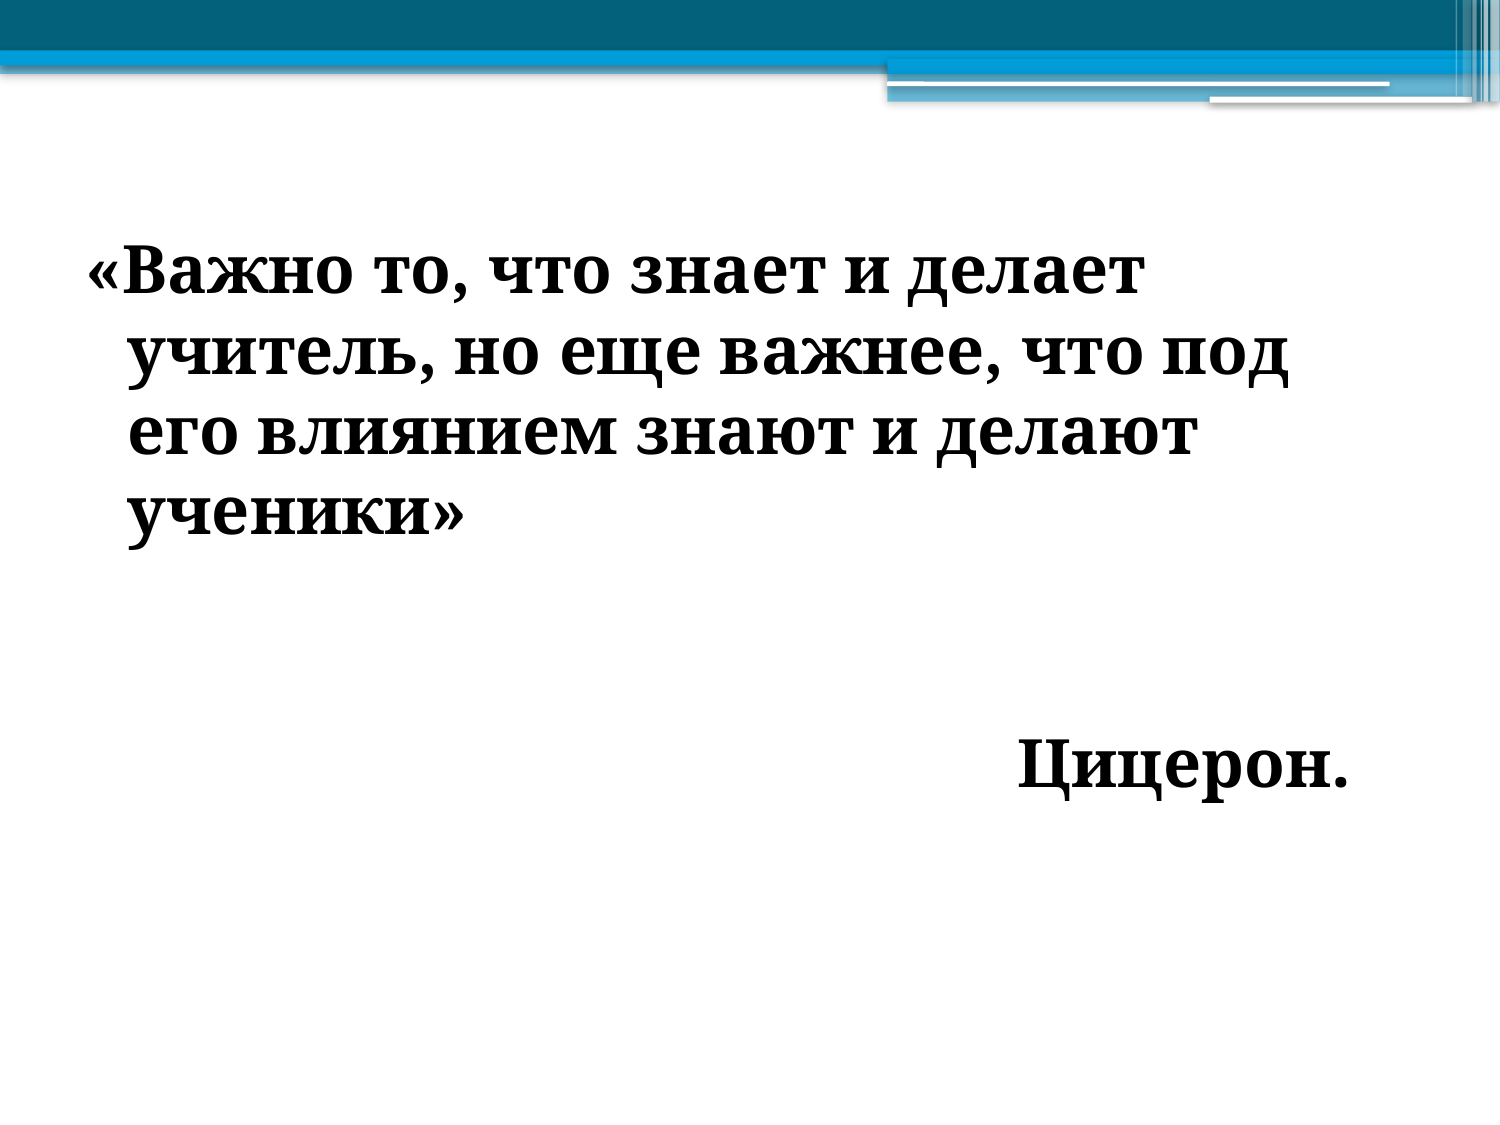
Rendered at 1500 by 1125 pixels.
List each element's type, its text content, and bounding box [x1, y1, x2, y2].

list «Важно то, что знает и делает учитель, но еще важнее, что под его влиянием знают и делают ученики» Цицерон. [53, 219, 1404, 930]
